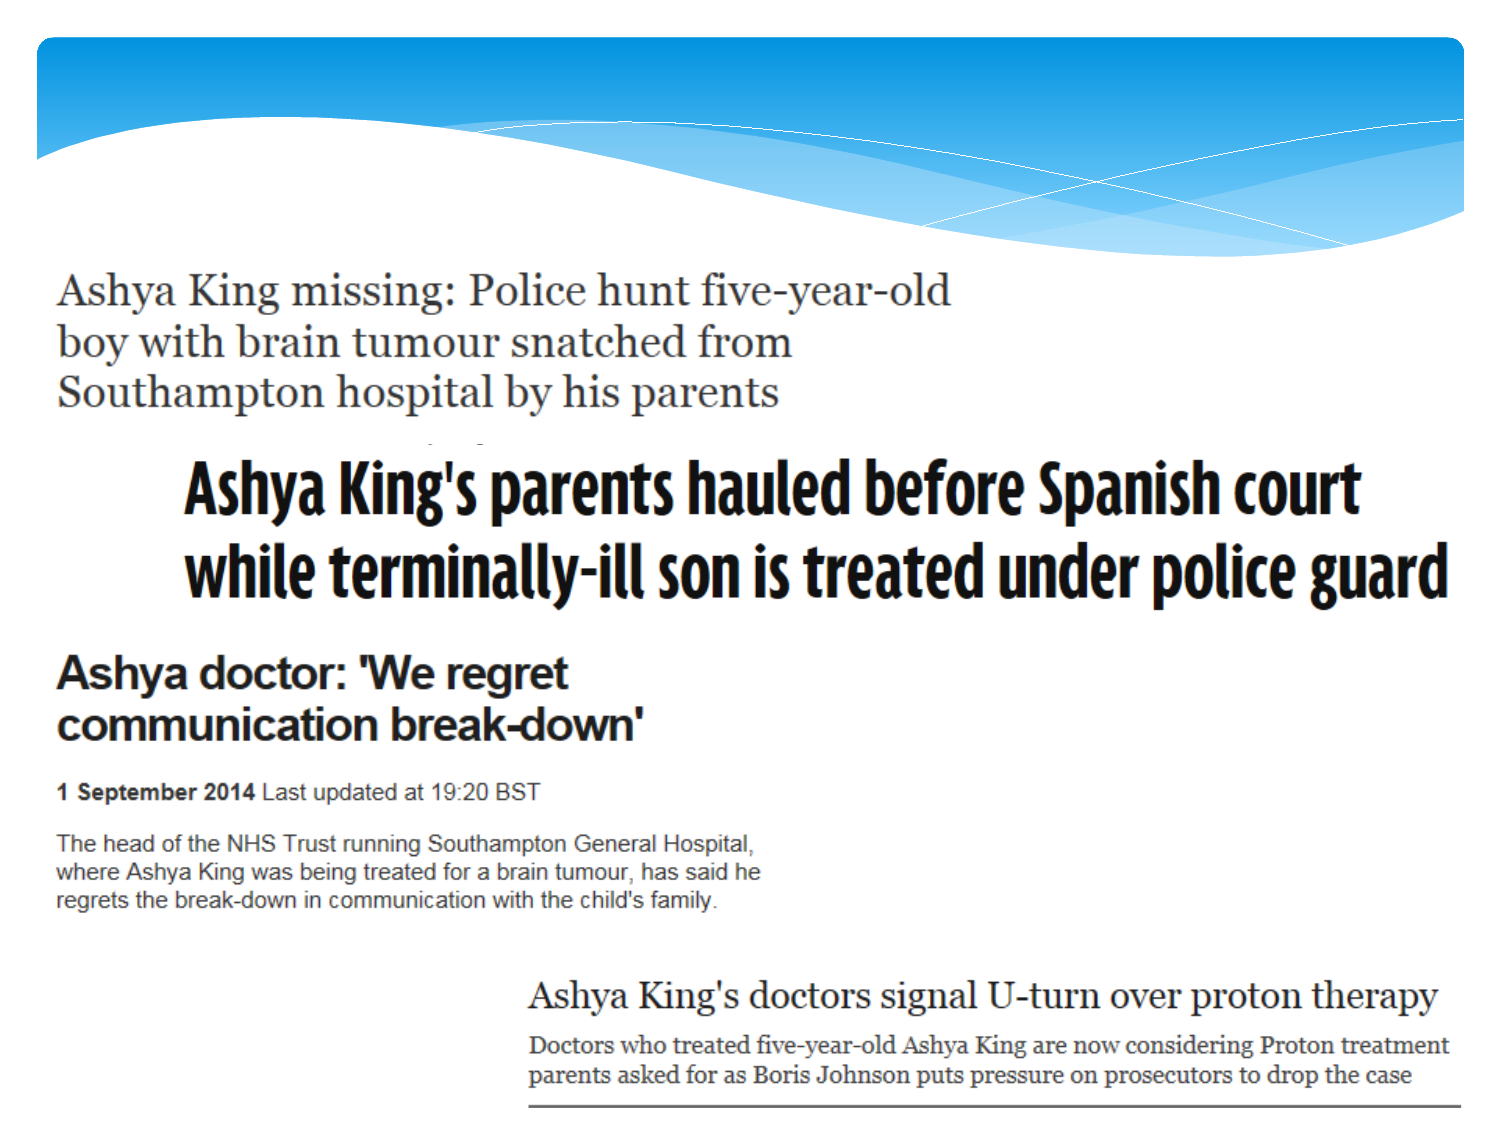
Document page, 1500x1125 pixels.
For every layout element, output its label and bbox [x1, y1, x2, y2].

picture [32, 255, 977, 418]
picture [31, 622, 814, 935]
picture [166, 444, 1465, 621]
picture [498, 966, 1462, 1109]
